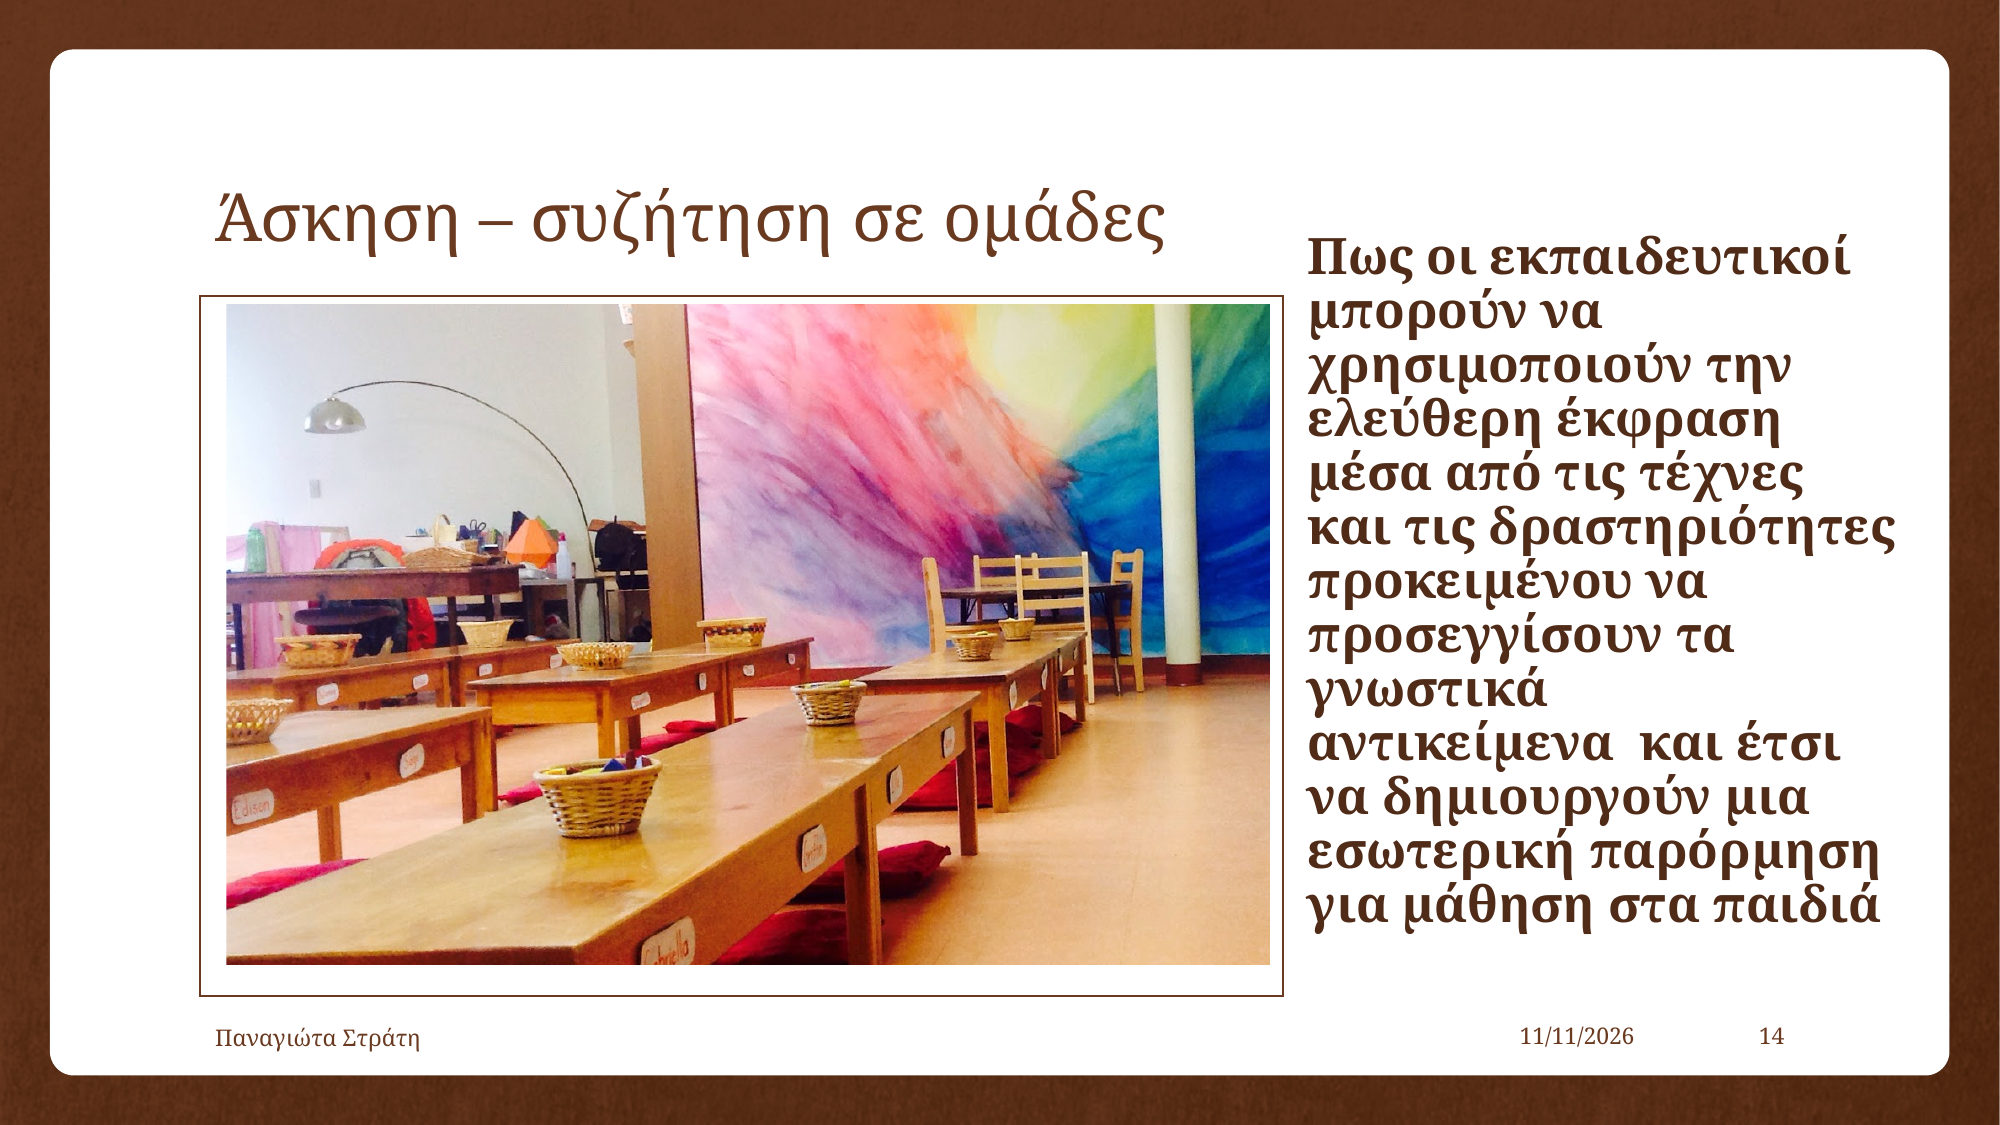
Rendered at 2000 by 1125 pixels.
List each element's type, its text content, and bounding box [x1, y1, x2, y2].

footer Παναγιώτα Στράτη [200, 1012, 1417, 1063]
list Πως οι εκπαιδευτικοί μπορούν να χρησιμοποιούν την ελεύθερη έκφραση μέσα από τις τέχνες και τις δραστηριότητες προκειμένου να προσεγγίσουν τα γνωστικά αντικείμενα και έτσι να δημιουργούν μια εσωτερική παρόρμηση για μάθηση στα παιδιά [1292, 152, 1914, 997]
picture [226, 304, 1270, 965]
slide_number 14 [1682, 1012, 1800, 1063]
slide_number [1449, 1012, 1650, 1063]
title Άσκηση – συζήτηση σε ομάδες [200, 70, 1800, 263]
